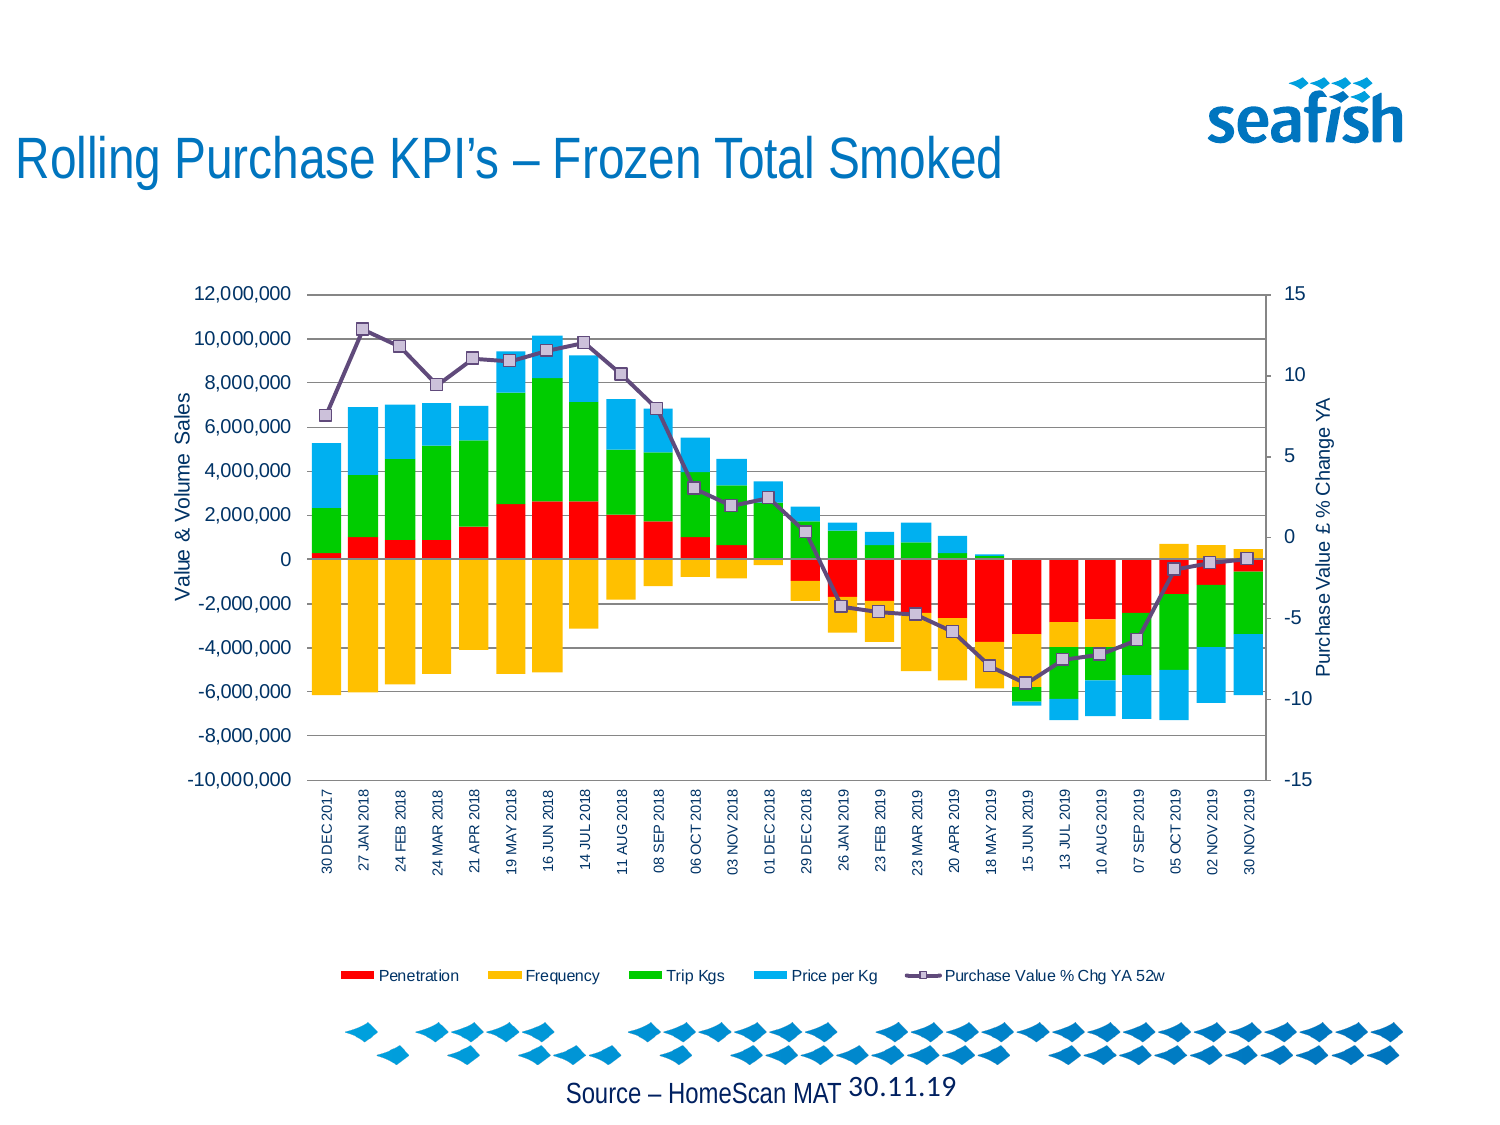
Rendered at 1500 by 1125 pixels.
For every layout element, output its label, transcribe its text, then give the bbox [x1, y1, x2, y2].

text_box Source – HomeScan MAT [0, 1067, 857, 1117]
title Rolling Purchase KPI’s – Frozen Total Smoked [0, 109, 1445, 210]
picture [841, 1072, 1003, 1114]
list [156, 253, 1342, 1006]
picture [345, 1022, 1403, 1065]
